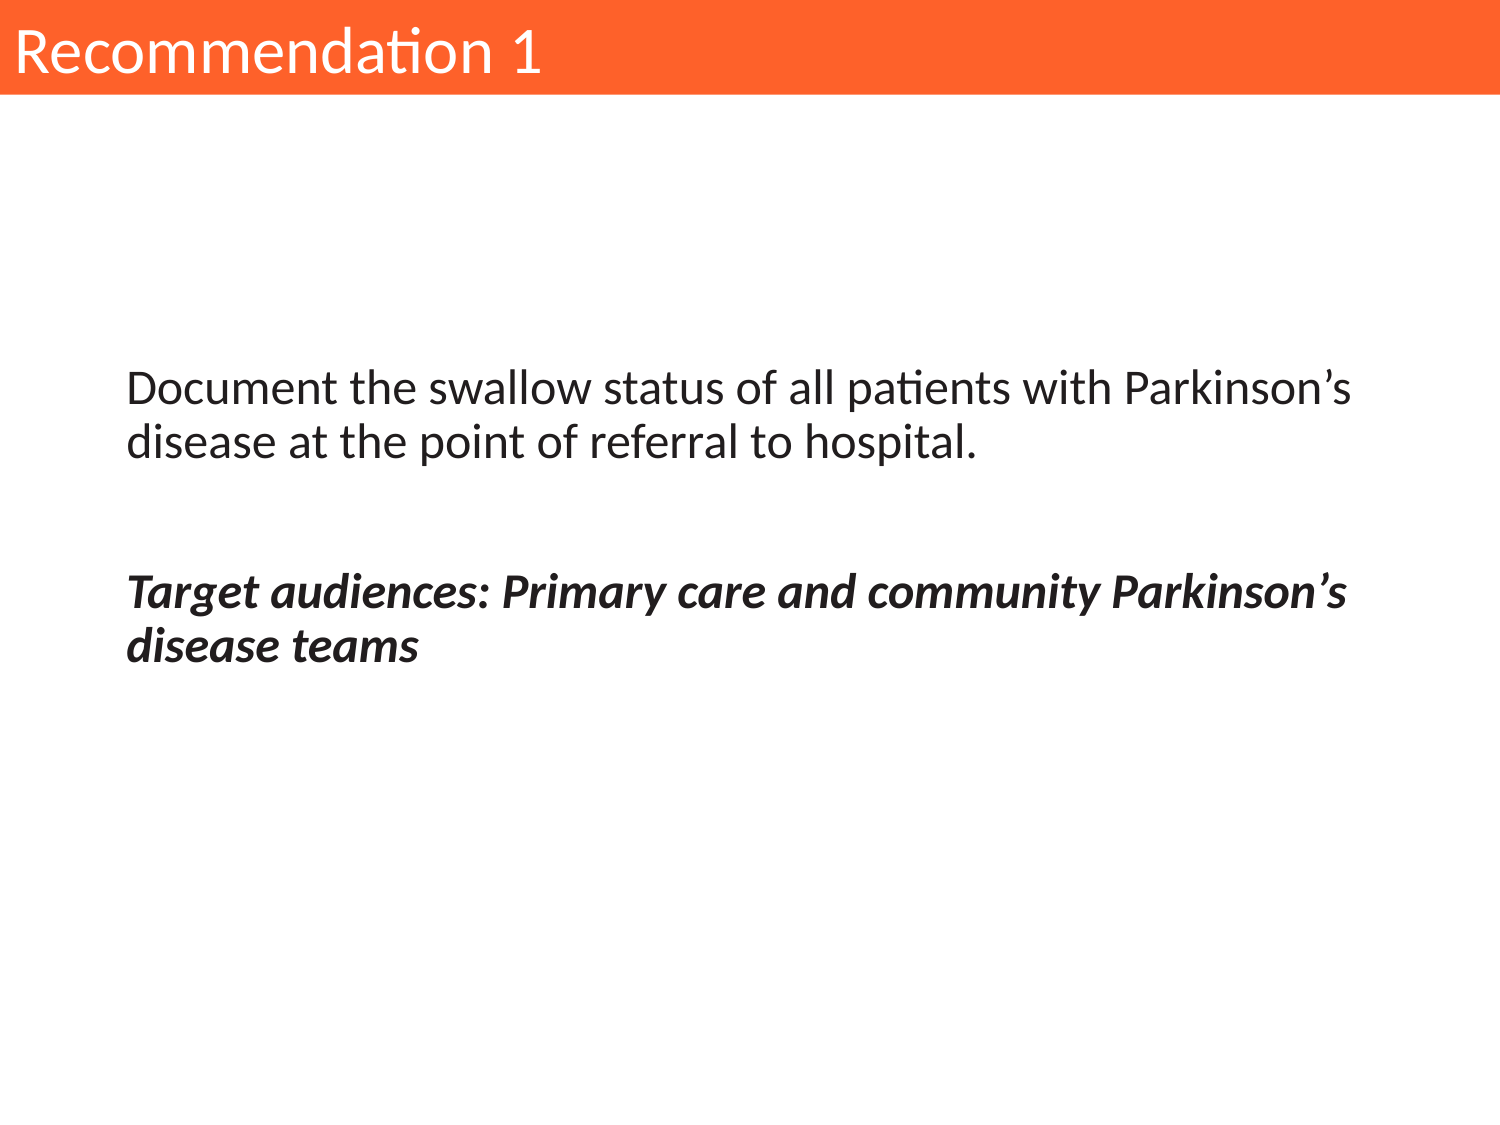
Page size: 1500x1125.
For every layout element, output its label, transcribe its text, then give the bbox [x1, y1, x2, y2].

list Document the swallow status of all patients with Parkinson’s disease at the point of referral to hospital. Target audiences: Primary care and community Parkinson’s disease teams [111, 354, 1389, 702]
text_box Recommendation 1 [0, 0, 1500, 95]
